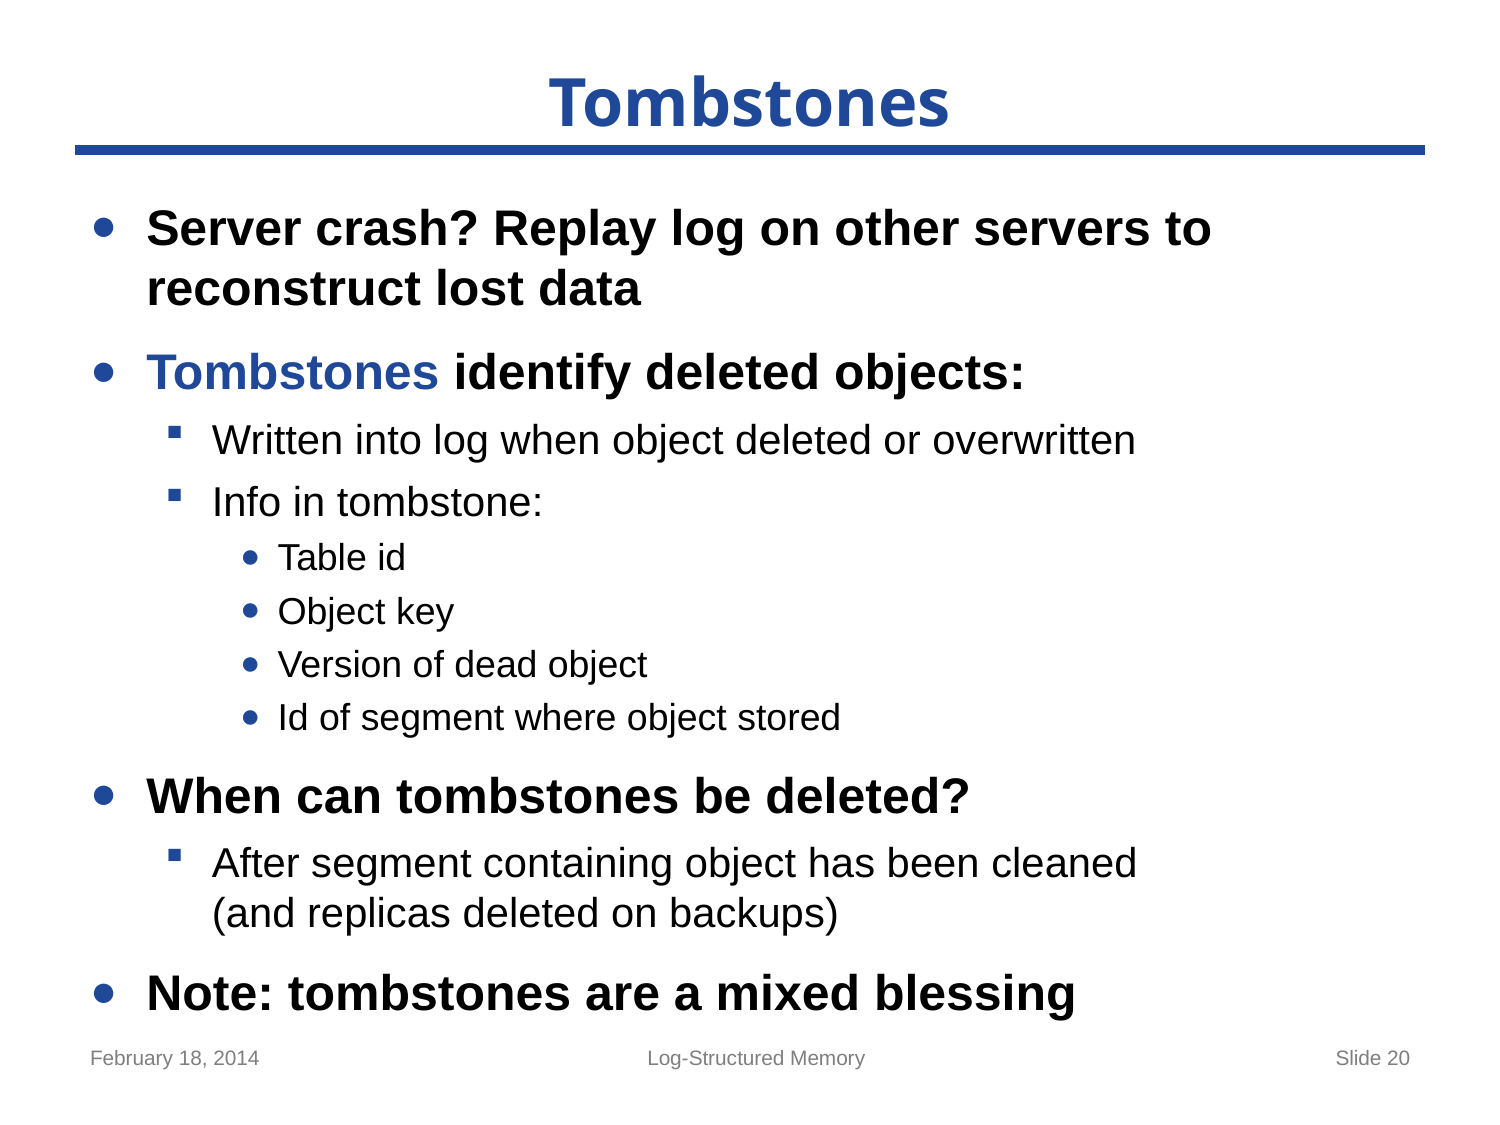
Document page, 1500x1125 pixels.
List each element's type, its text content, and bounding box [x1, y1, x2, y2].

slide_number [75, 1037, 425, 1103]
slide_number Slide 20 [1074, 1037, 1425, 1103]
footer Log-Structured Memory [474, 1037, 1038, 1103]
title Tombstones [75, 50, 1425, 150]
list Server crash? Replay log on other servers to reconstruct lost data Tombstones identify deleted objects: Written into log when object deleted or overwritten Info in tombstone: Table id Object key Version of dead object Id of segment where object stored When can tombstones be deleted? After segment containing object has been cleaned (and replicas deleted on backups) Note: tombstones are a mixed blessing [75, 187, 1425, 1005]
